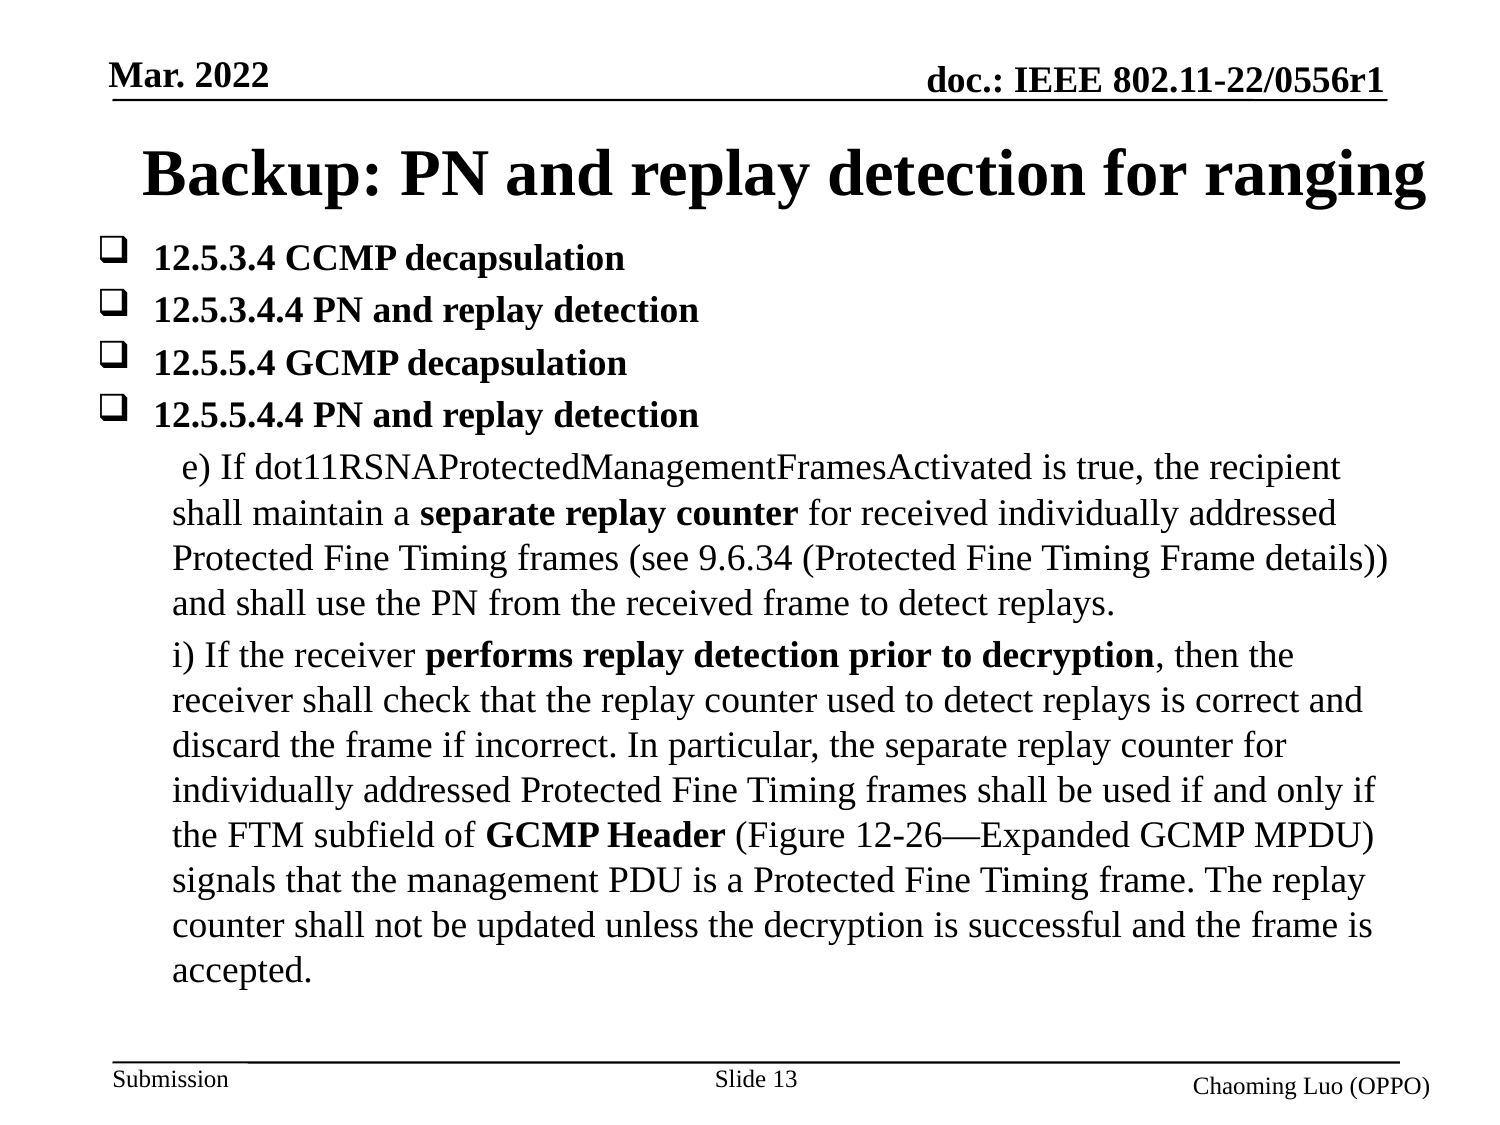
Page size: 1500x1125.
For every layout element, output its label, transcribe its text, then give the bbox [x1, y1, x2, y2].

list 12.5.3.4 CCMP decapsulation 12.5.3.4.4 PN and replay detection 12.5.5.4 GCMP decapsulation 12.5.5.4.4 PN and replay detection e) If dot11RSNAProtectedManagementFramesActivated is true, the recipient shall maintain a separate replay counter for received individually addressed Protected Fine Timing frames (see 9.6.34 (Protected Fine Timing Frame details)) and shall use the PN from the received frame to detect replays. i) If the receiver performs replay detection prior to decryption, then the receiver shall check that the replay counter used to detect replays is correct and discard the frame if incorrect. In particular, the separate replay counter for individually addressed Protected Fine Timing frames shall be used if and only if the FTM subfield of GCMP Header (Figure 12-26—Expanded GCMP MPDU) signals that the management PDU is a Protected Fine Timing frame. The replay counter shall not be updated unless the decryption is successful and the frame is accepted. [82, 224, 1438, 988]
title Backup: PN and replay detection for ranging [112, 112, 1475, 225]
slide_number Slide 13 [712, 1061, 800, 1093]
text_box Chaoming Luo (OPPO) [1178, 1062, 1446, 1107]
